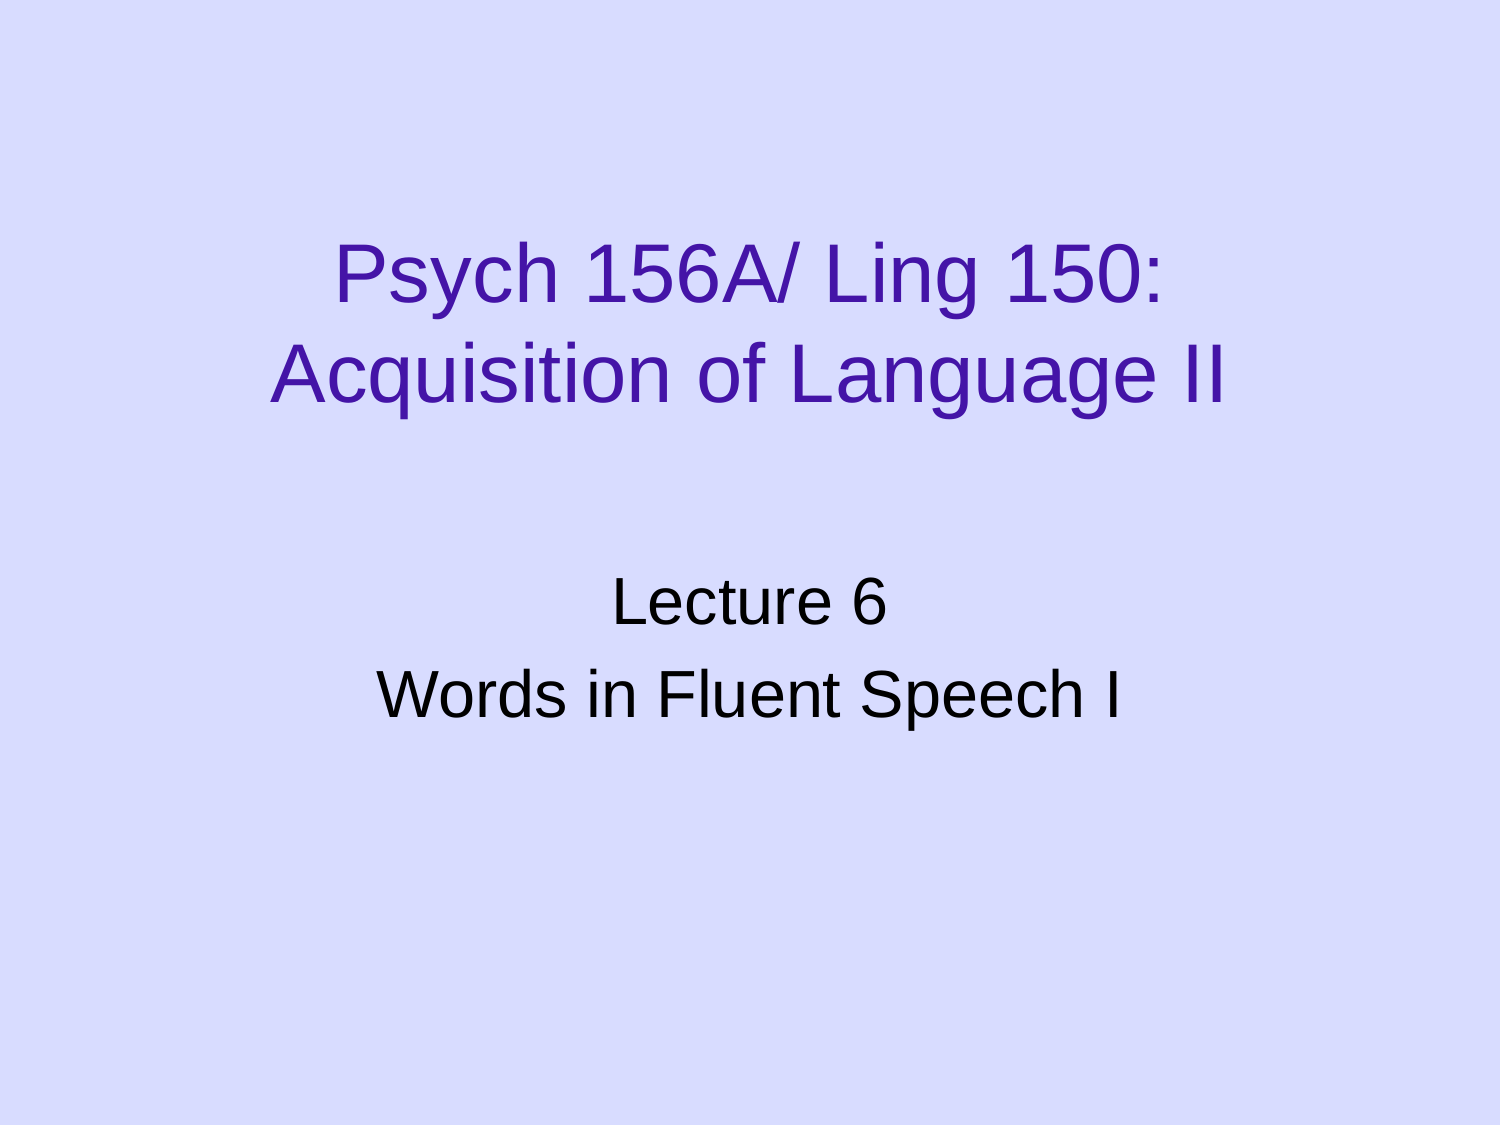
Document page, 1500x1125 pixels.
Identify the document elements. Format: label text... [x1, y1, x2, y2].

subtitle Lecture 6 Words in Fluent Speech I [74, 549, 1426, 838]
title Psych 156A/ Ling 150: Acquisition of Language II [0, 224, 1500, 413]
